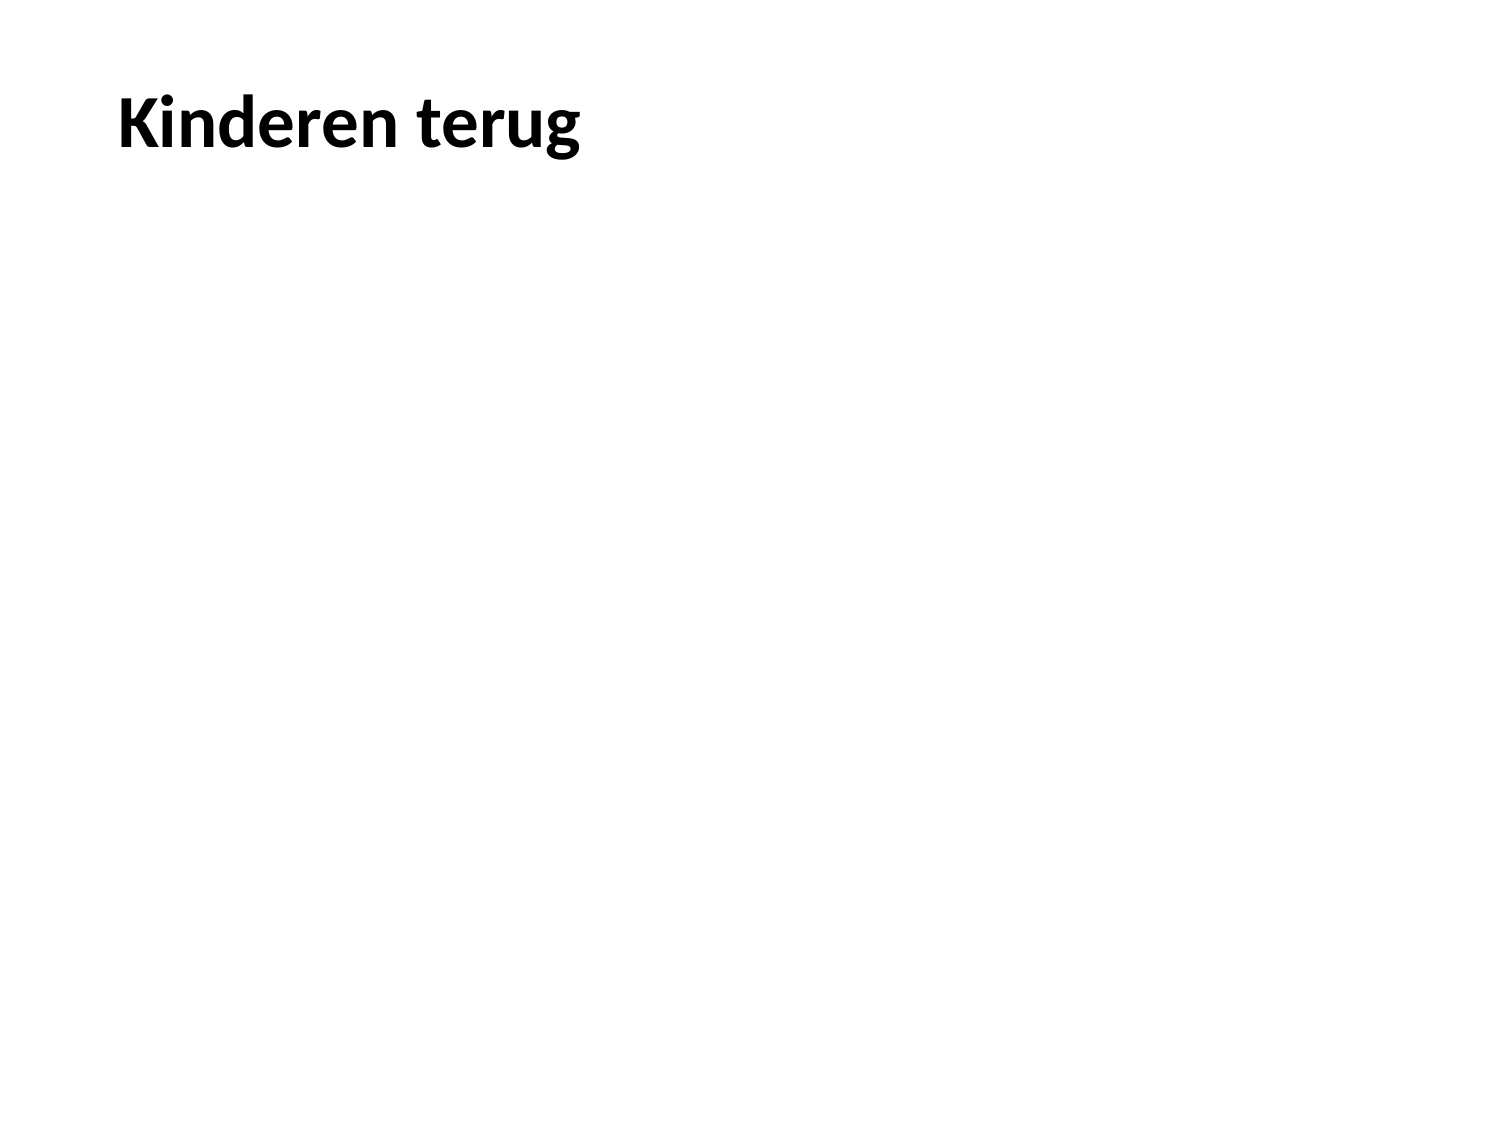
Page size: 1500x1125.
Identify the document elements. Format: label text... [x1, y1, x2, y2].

title Kinderen terug [103, 59, 1397, 278]
